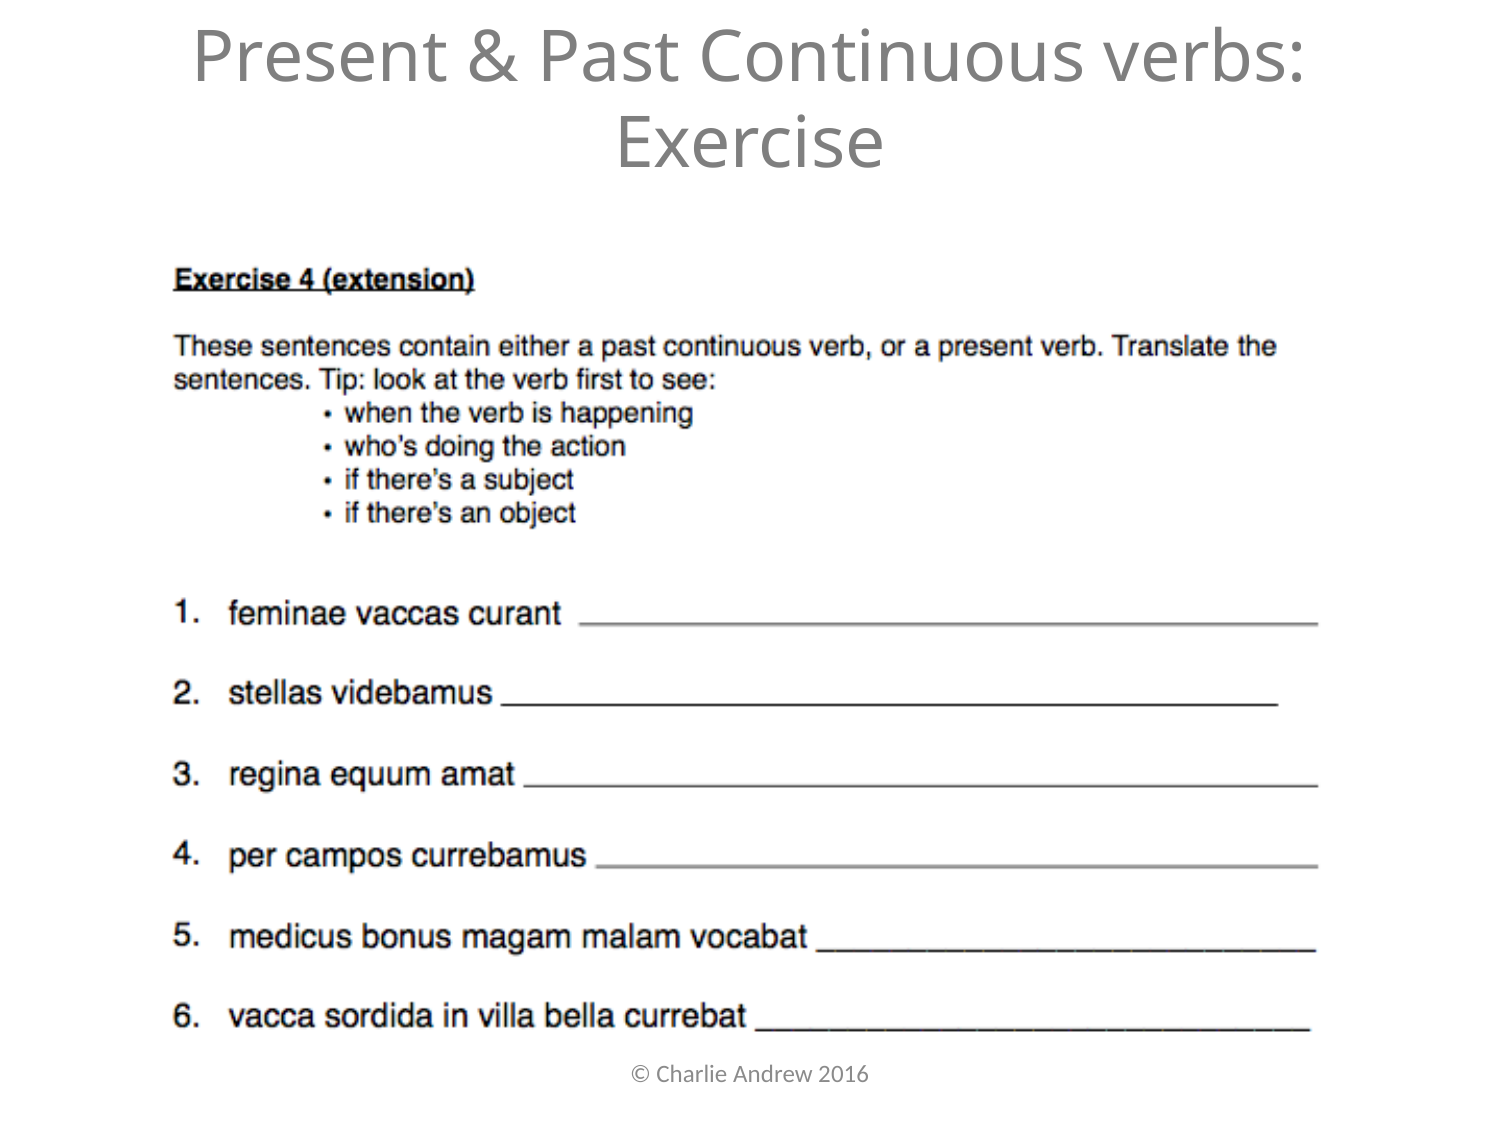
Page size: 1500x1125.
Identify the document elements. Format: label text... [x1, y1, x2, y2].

title Present & Past Continuous verbs: Exercise [75, 2, 1425, 190]
footer © Charlie Andrew 2016 [512, 1069, 988, 1103]
picture [138, 226, 1327, 1061]
